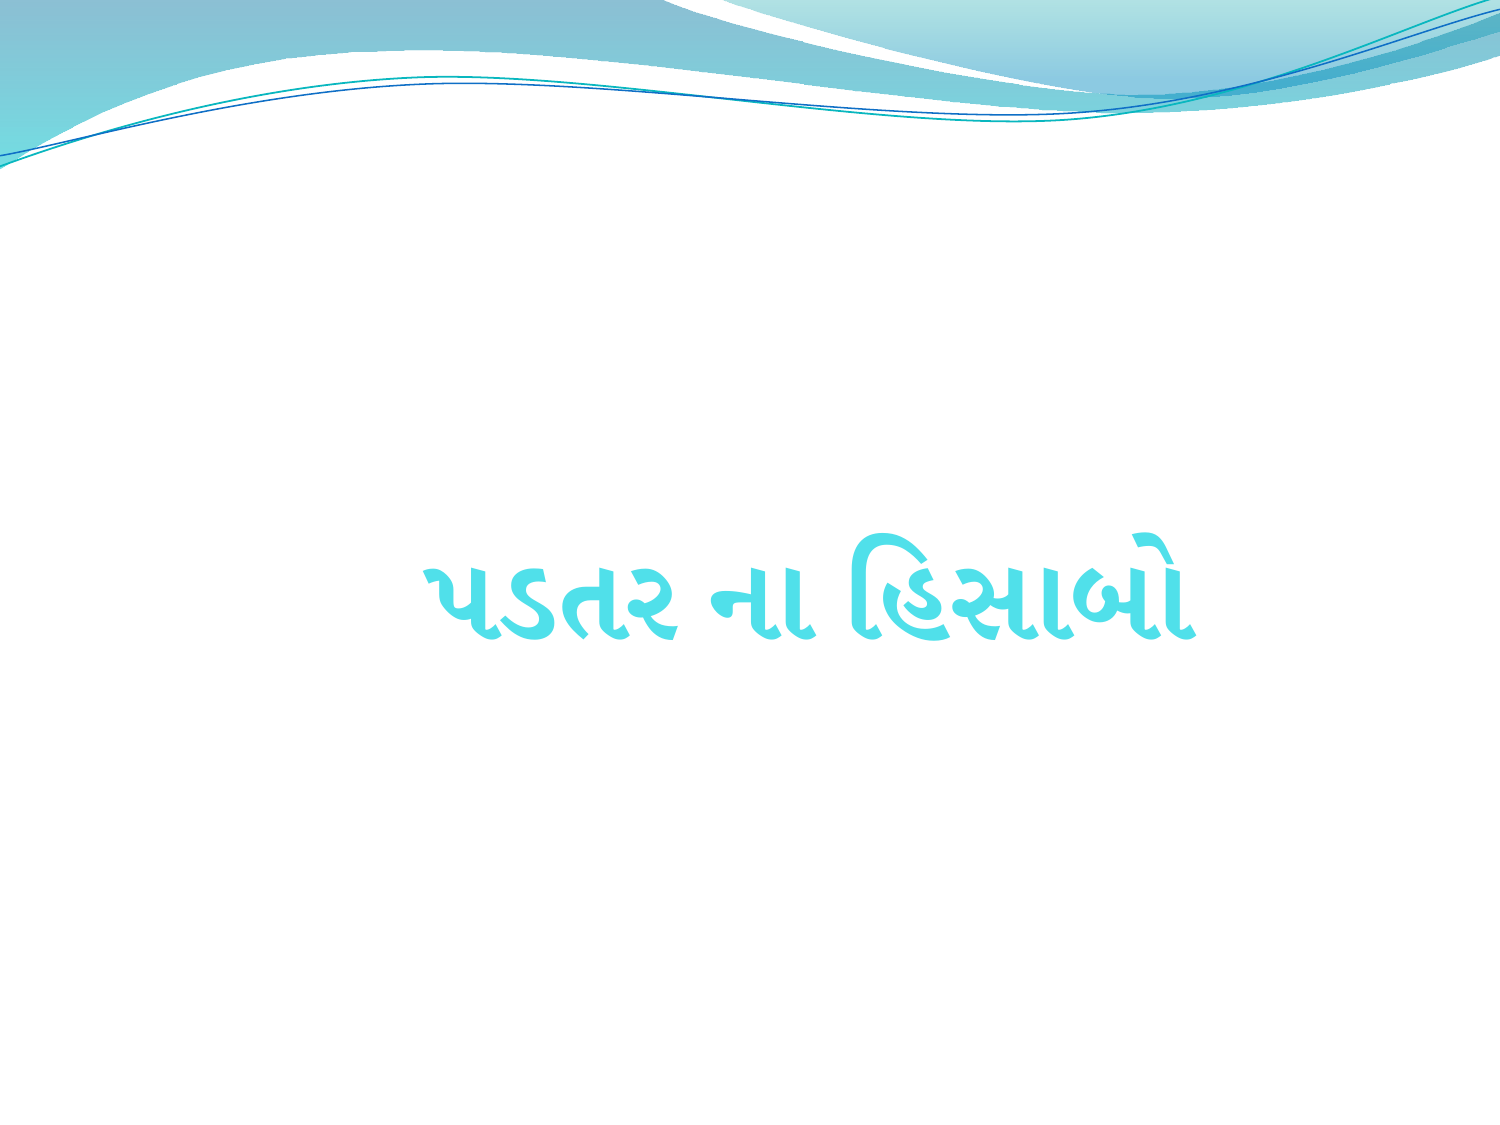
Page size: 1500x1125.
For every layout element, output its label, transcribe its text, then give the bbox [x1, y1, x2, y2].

title પડતર ના હિસાબો [212, 412, 1225, 663]
